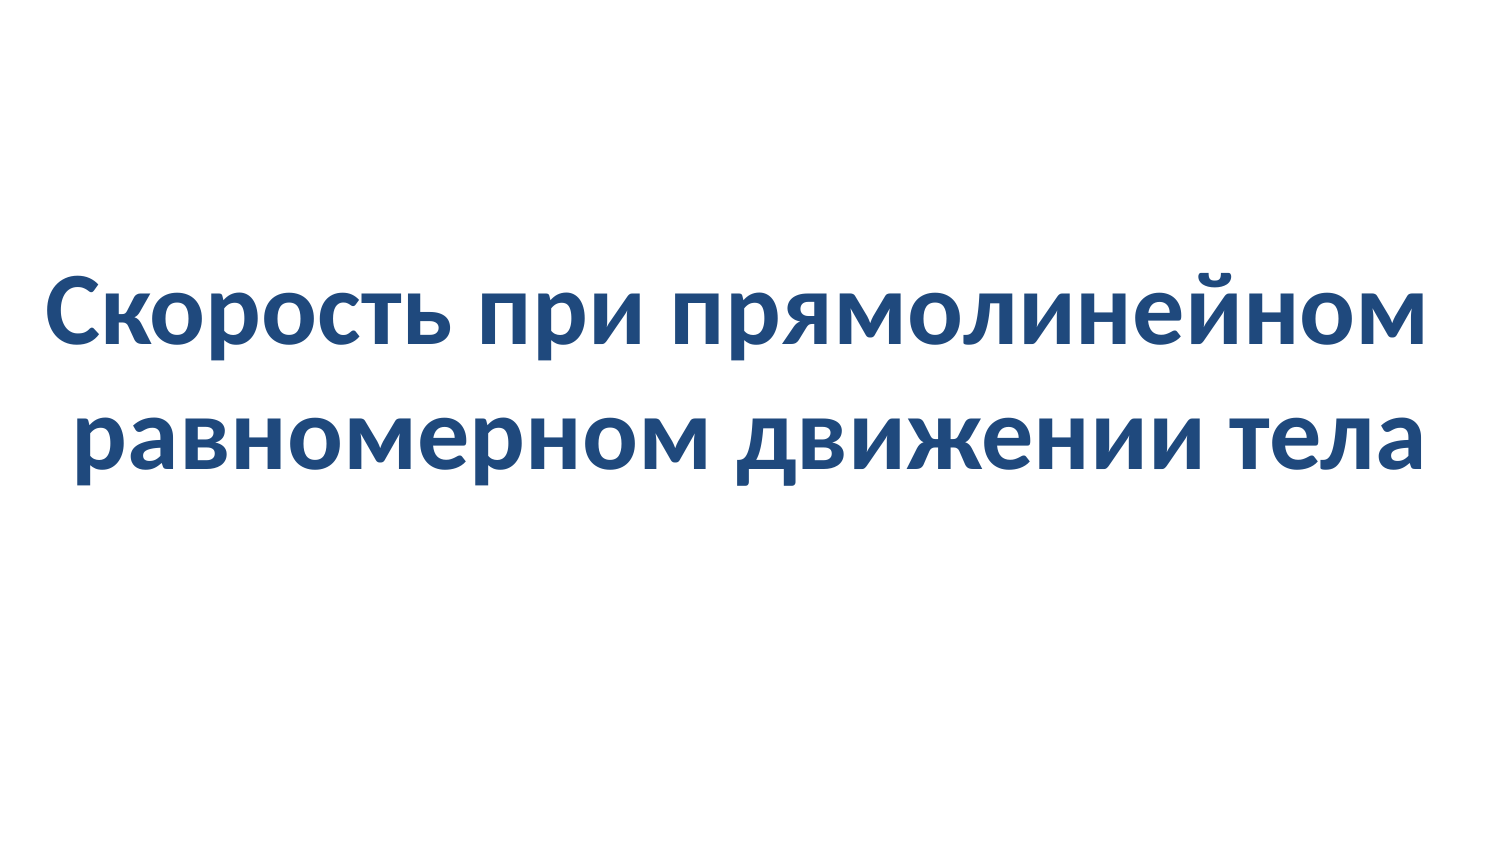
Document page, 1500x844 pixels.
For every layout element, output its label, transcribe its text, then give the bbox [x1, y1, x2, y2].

text_box Скорость при прямолинейном равномерном движении тела [30, 232, 1470, 498]
